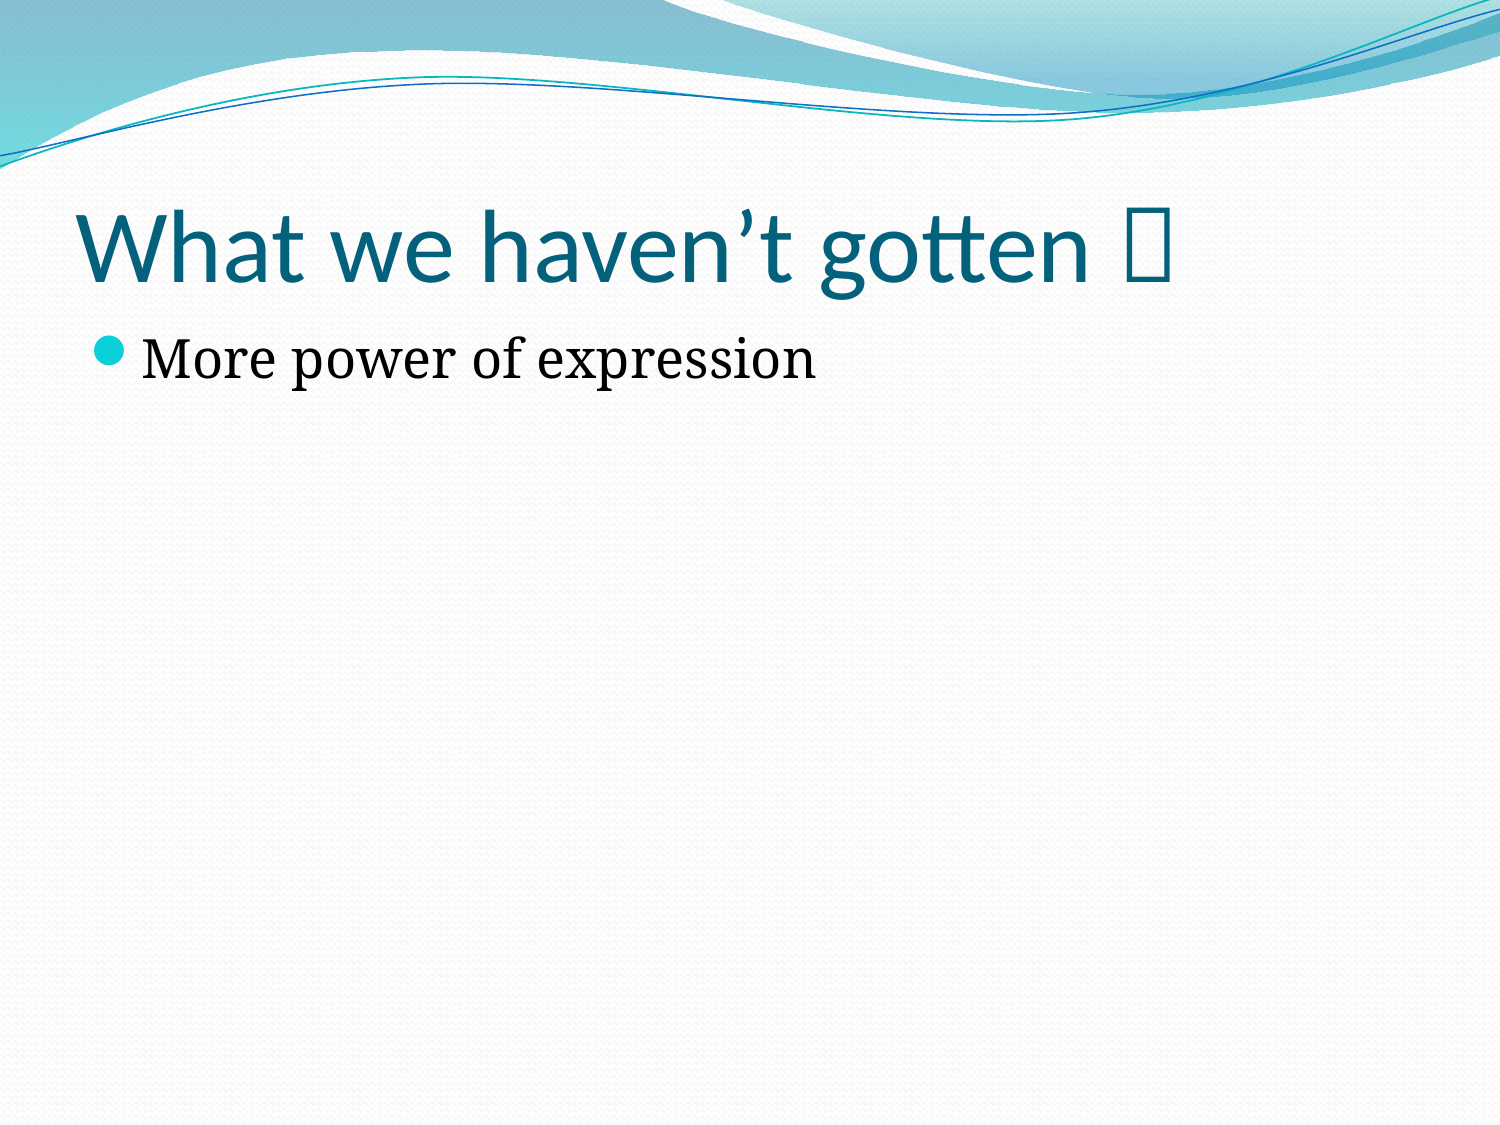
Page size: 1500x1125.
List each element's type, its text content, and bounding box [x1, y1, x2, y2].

list More power of expression [75, 317, 1425, 1038]
title What we haven’t gotten  [75, 115, 1425, 303]
